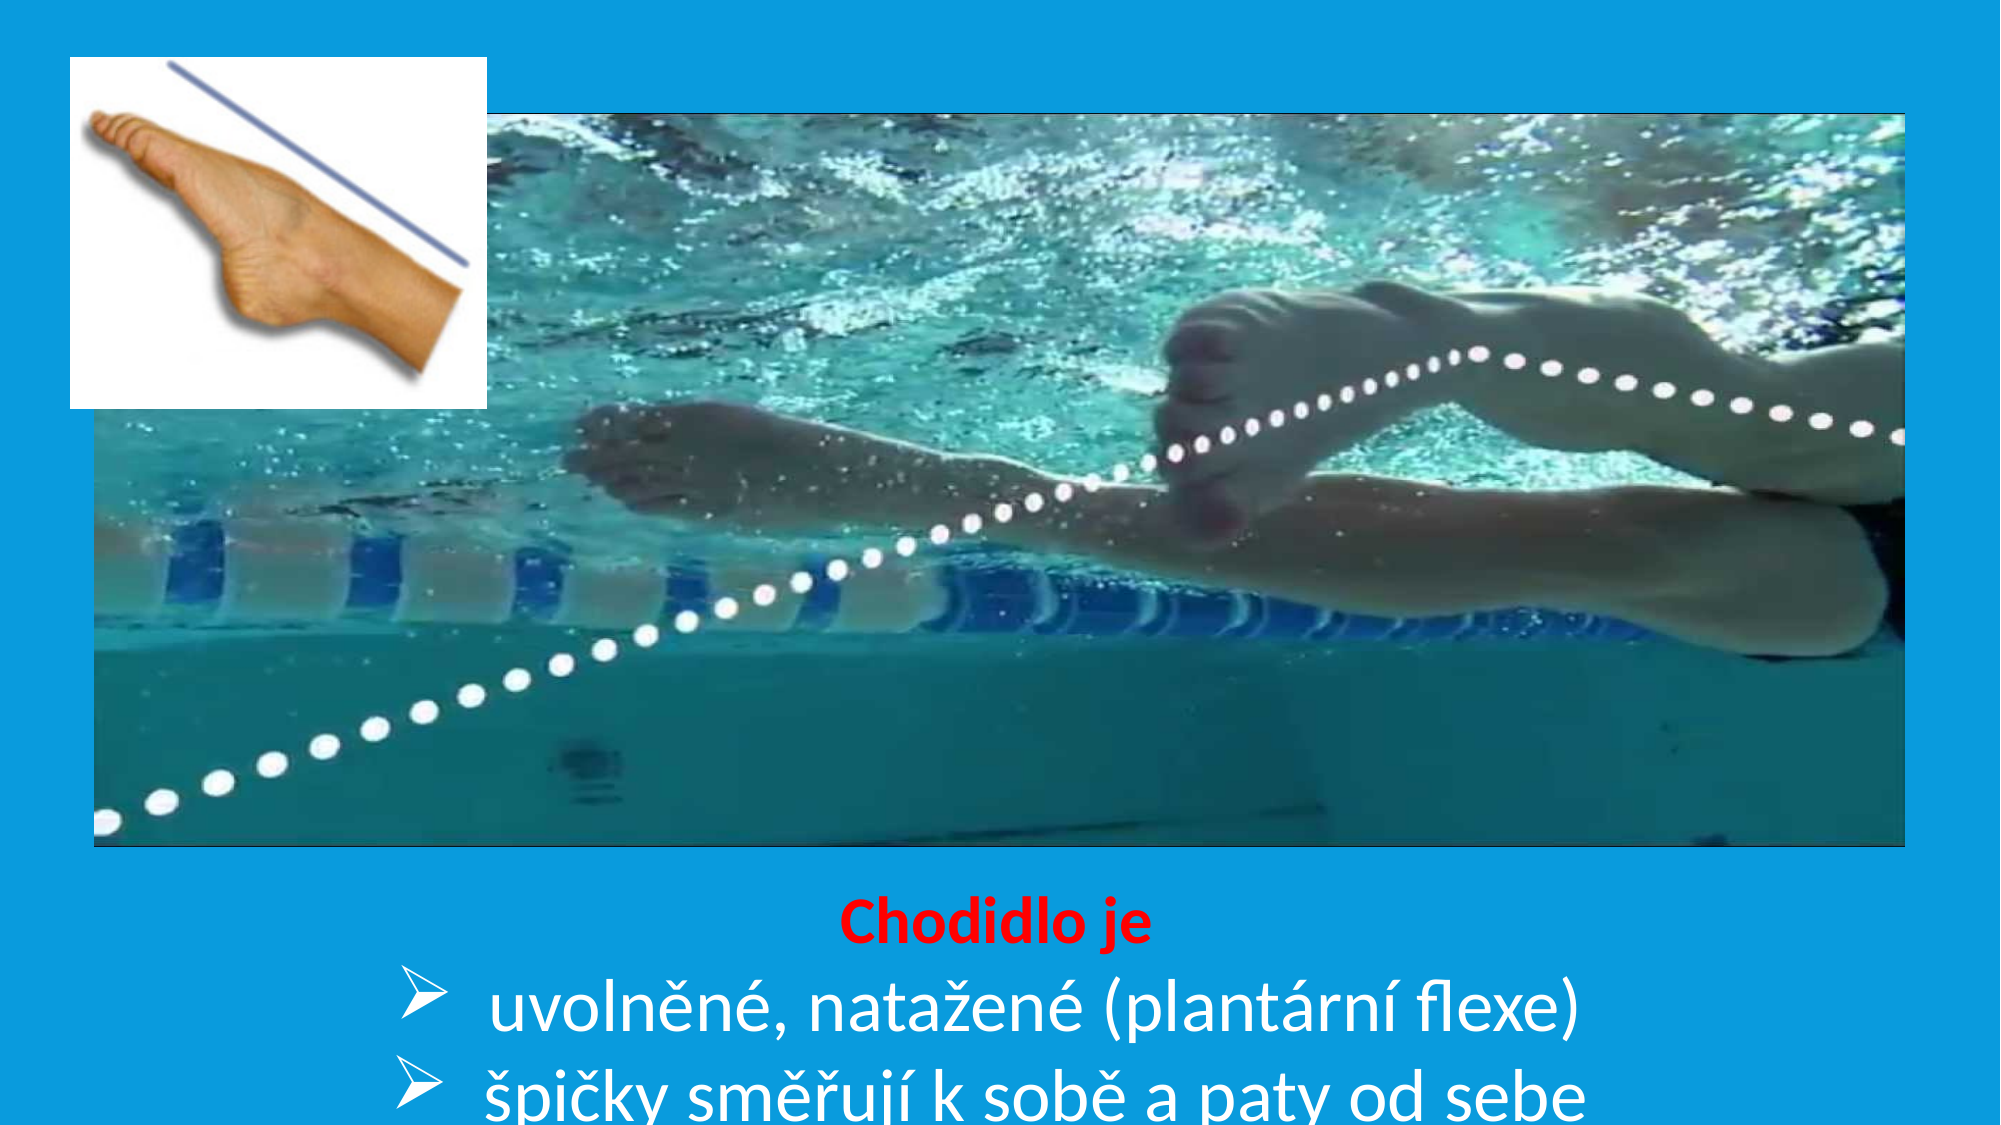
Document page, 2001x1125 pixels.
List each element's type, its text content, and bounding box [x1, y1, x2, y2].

text_box Chodidlo je uvolněné, natažené (plantární flexe) špičky směřují k sobě a paty od sebe [17, 509, 1978, 1125]
picture [71, 58, 1904, 846]
